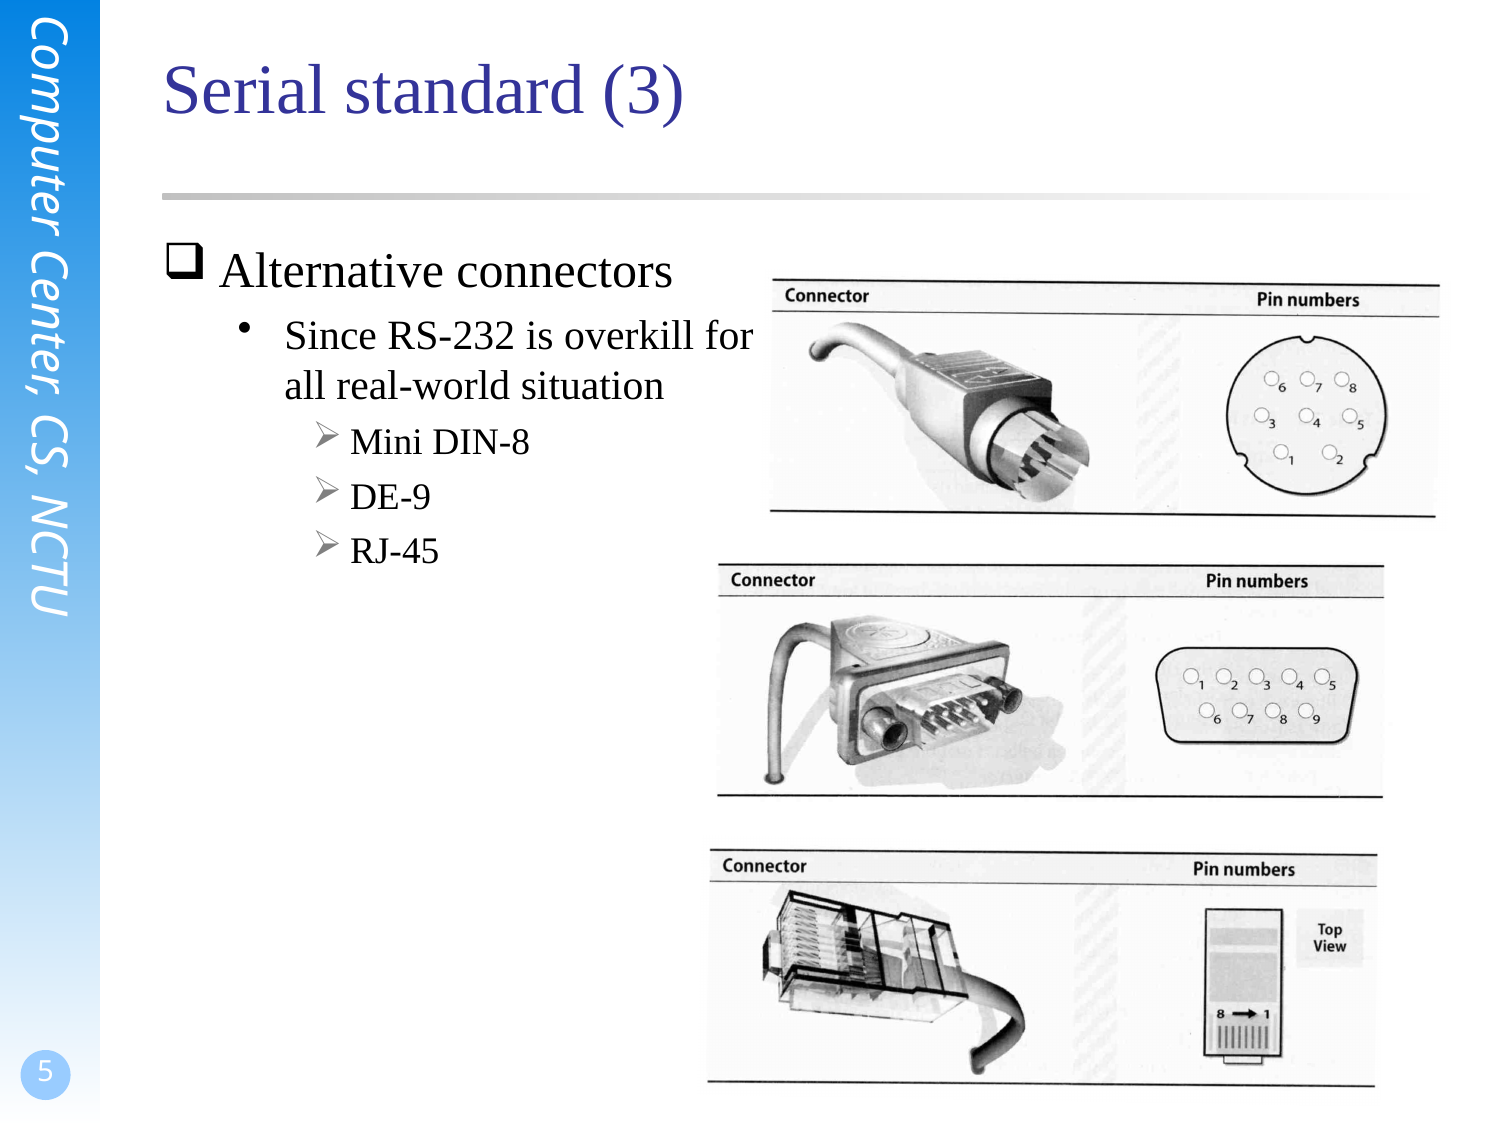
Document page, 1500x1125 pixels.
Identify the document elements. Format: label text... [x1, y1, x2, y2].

picture [698, 841, 1382, 1106]
picture [712, 549, 1395, 809]
list Alternative connectors Since RS-232 is overkill for all real-world situation Mini DIN-8 DE-9 RJ-45 [162, 237, 1413, 938]
picture [762, 275, 1450, 531]
title Serial standard (3) [162, 42, 1438, 231]
